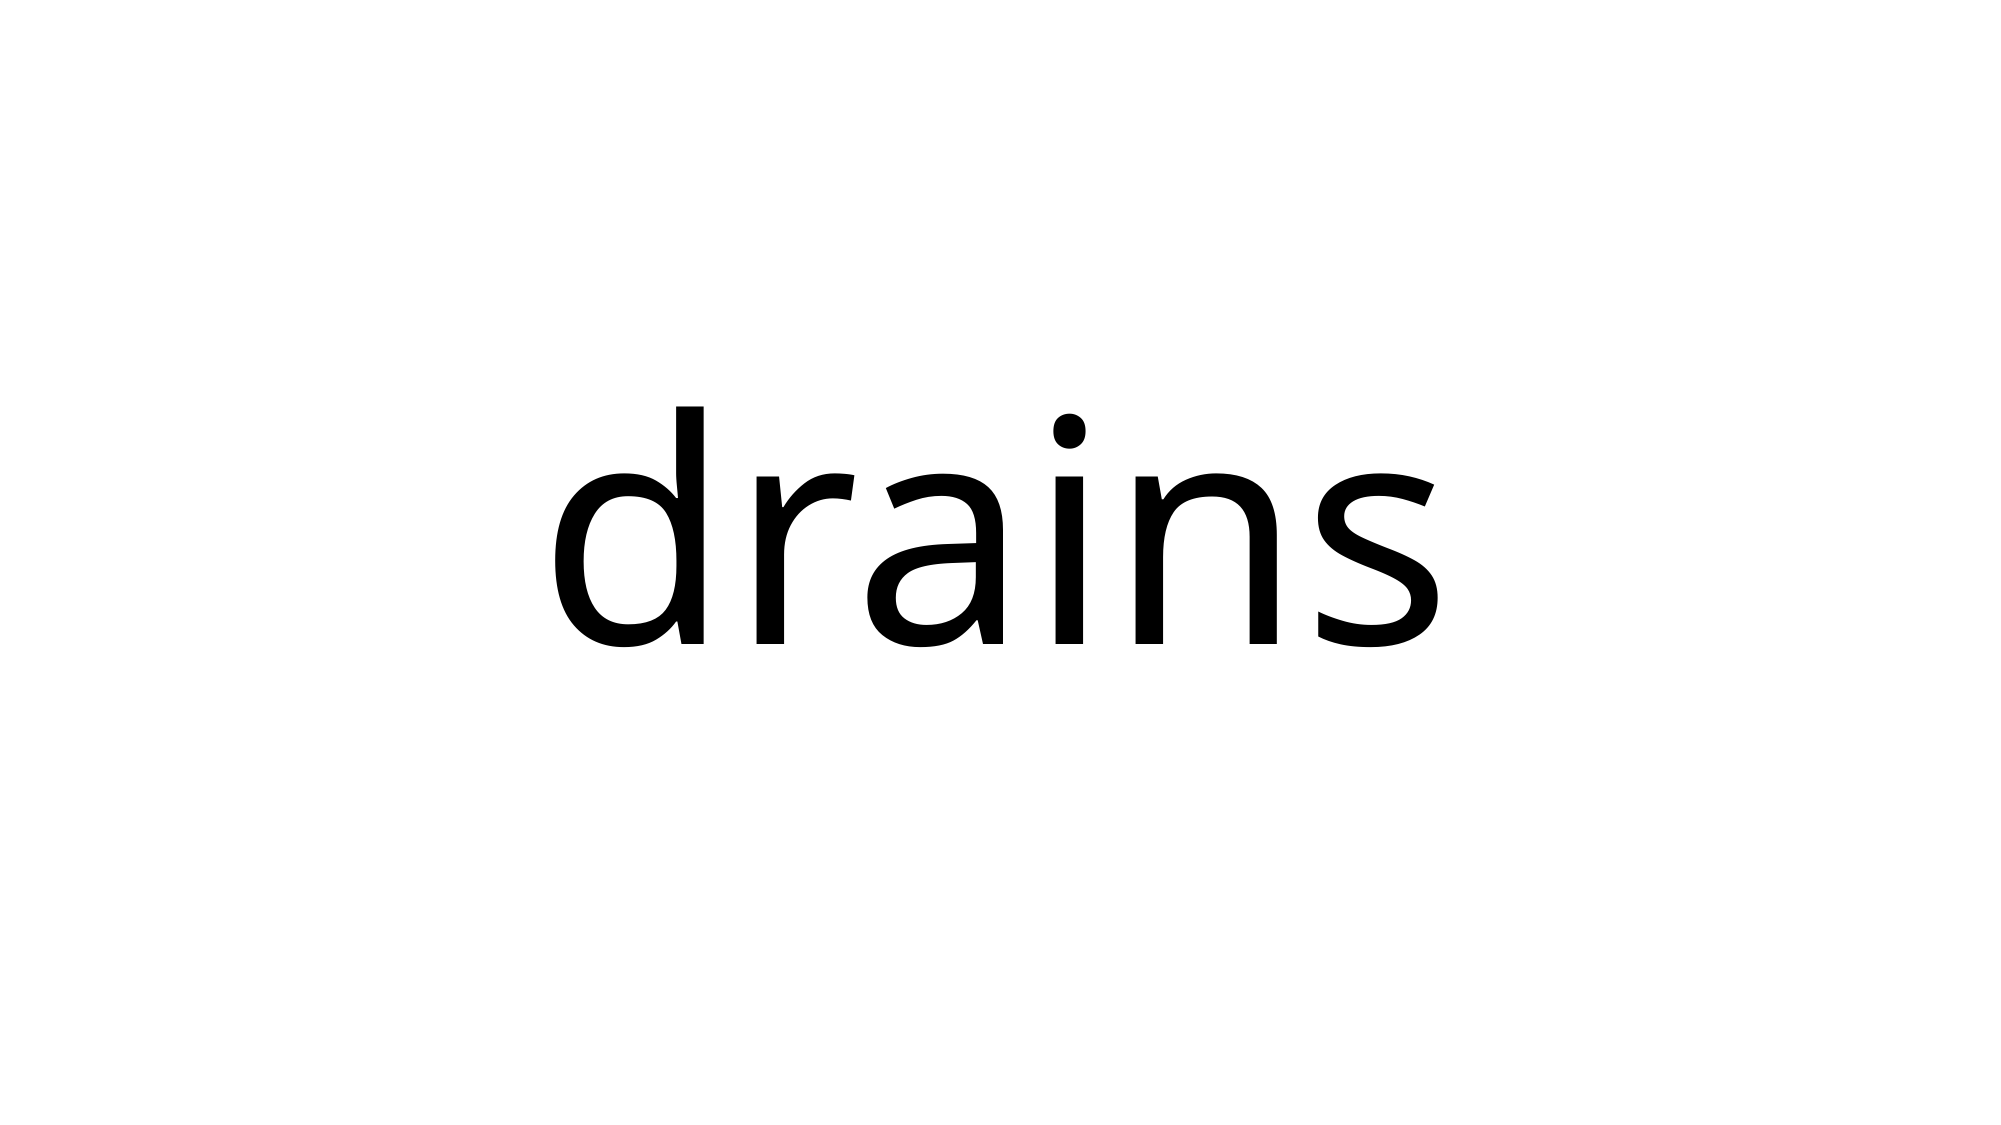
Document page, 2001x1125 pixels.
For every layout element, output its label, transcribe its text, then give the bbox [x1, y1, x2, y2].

title drains [245, 327, 1746, 720]
